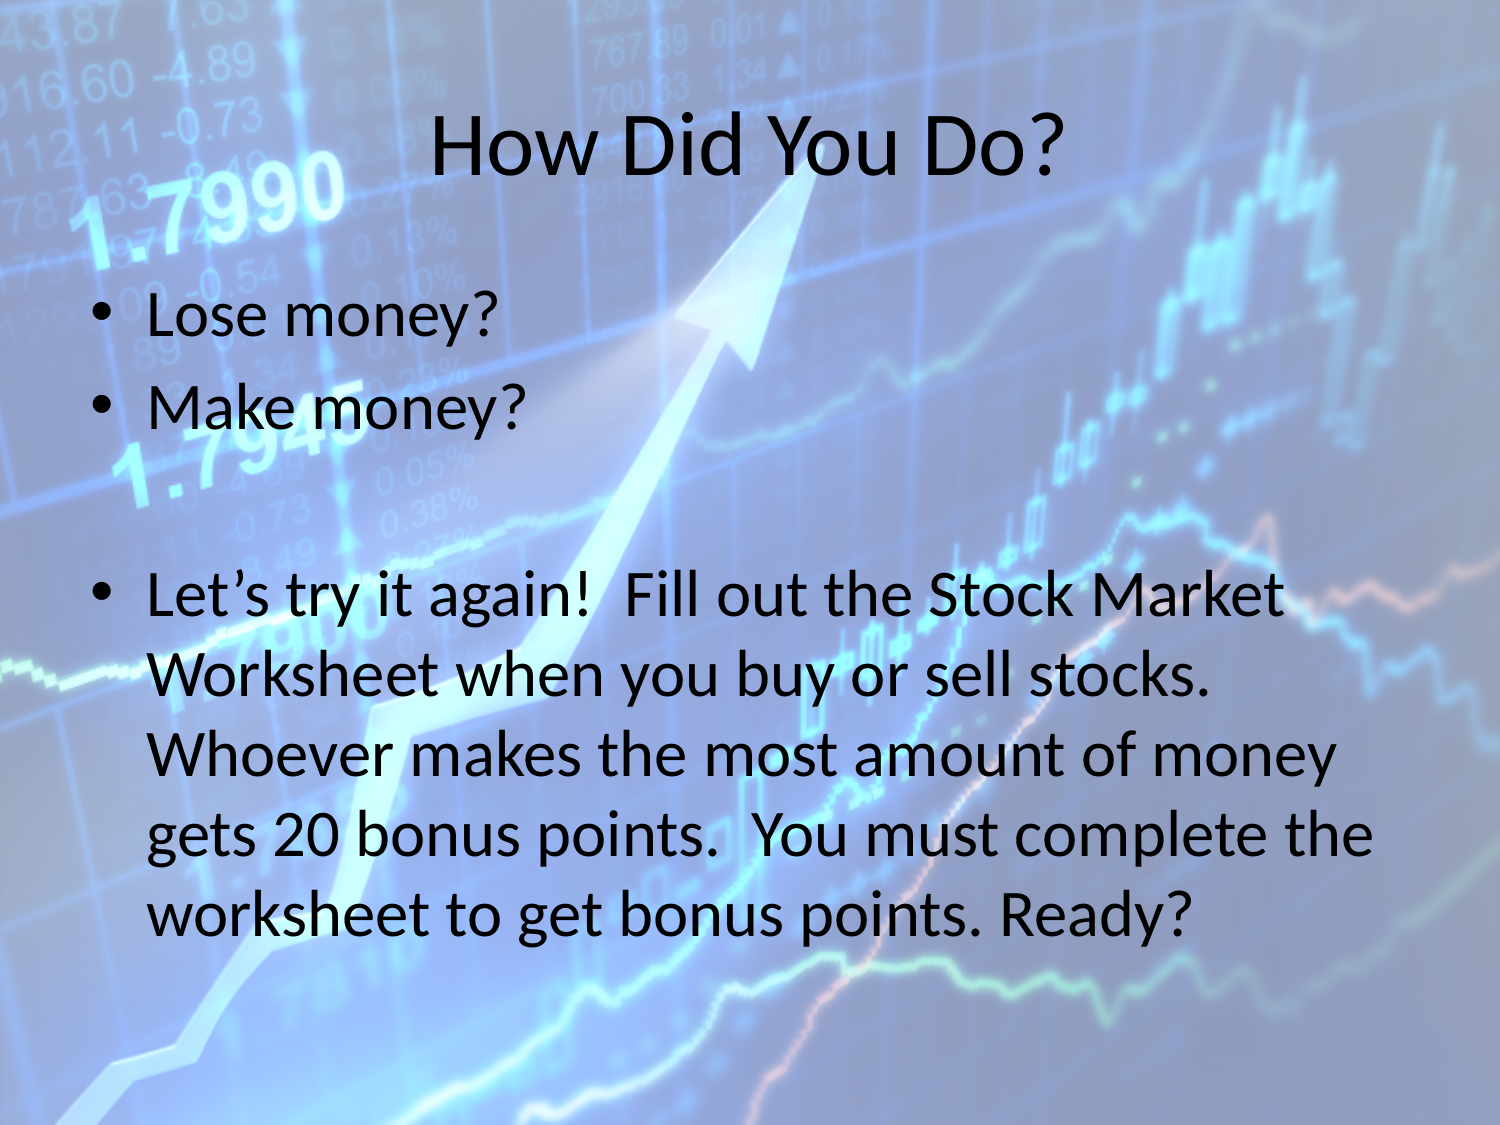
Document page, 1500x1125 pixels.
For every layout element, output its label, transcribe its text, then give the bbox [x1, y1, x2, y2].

list Lose money? Make money? Let’s try it again! Fill out the Stock Market Worksheet when you buy or sell stocks. Whoever makes the most amount of money gets 20 bonus points. You must complete the worksheet to get bonus points. Ready? [75, 262, 1425, 1005]
title How Did You Do? [75, 45, 1425, 233]
